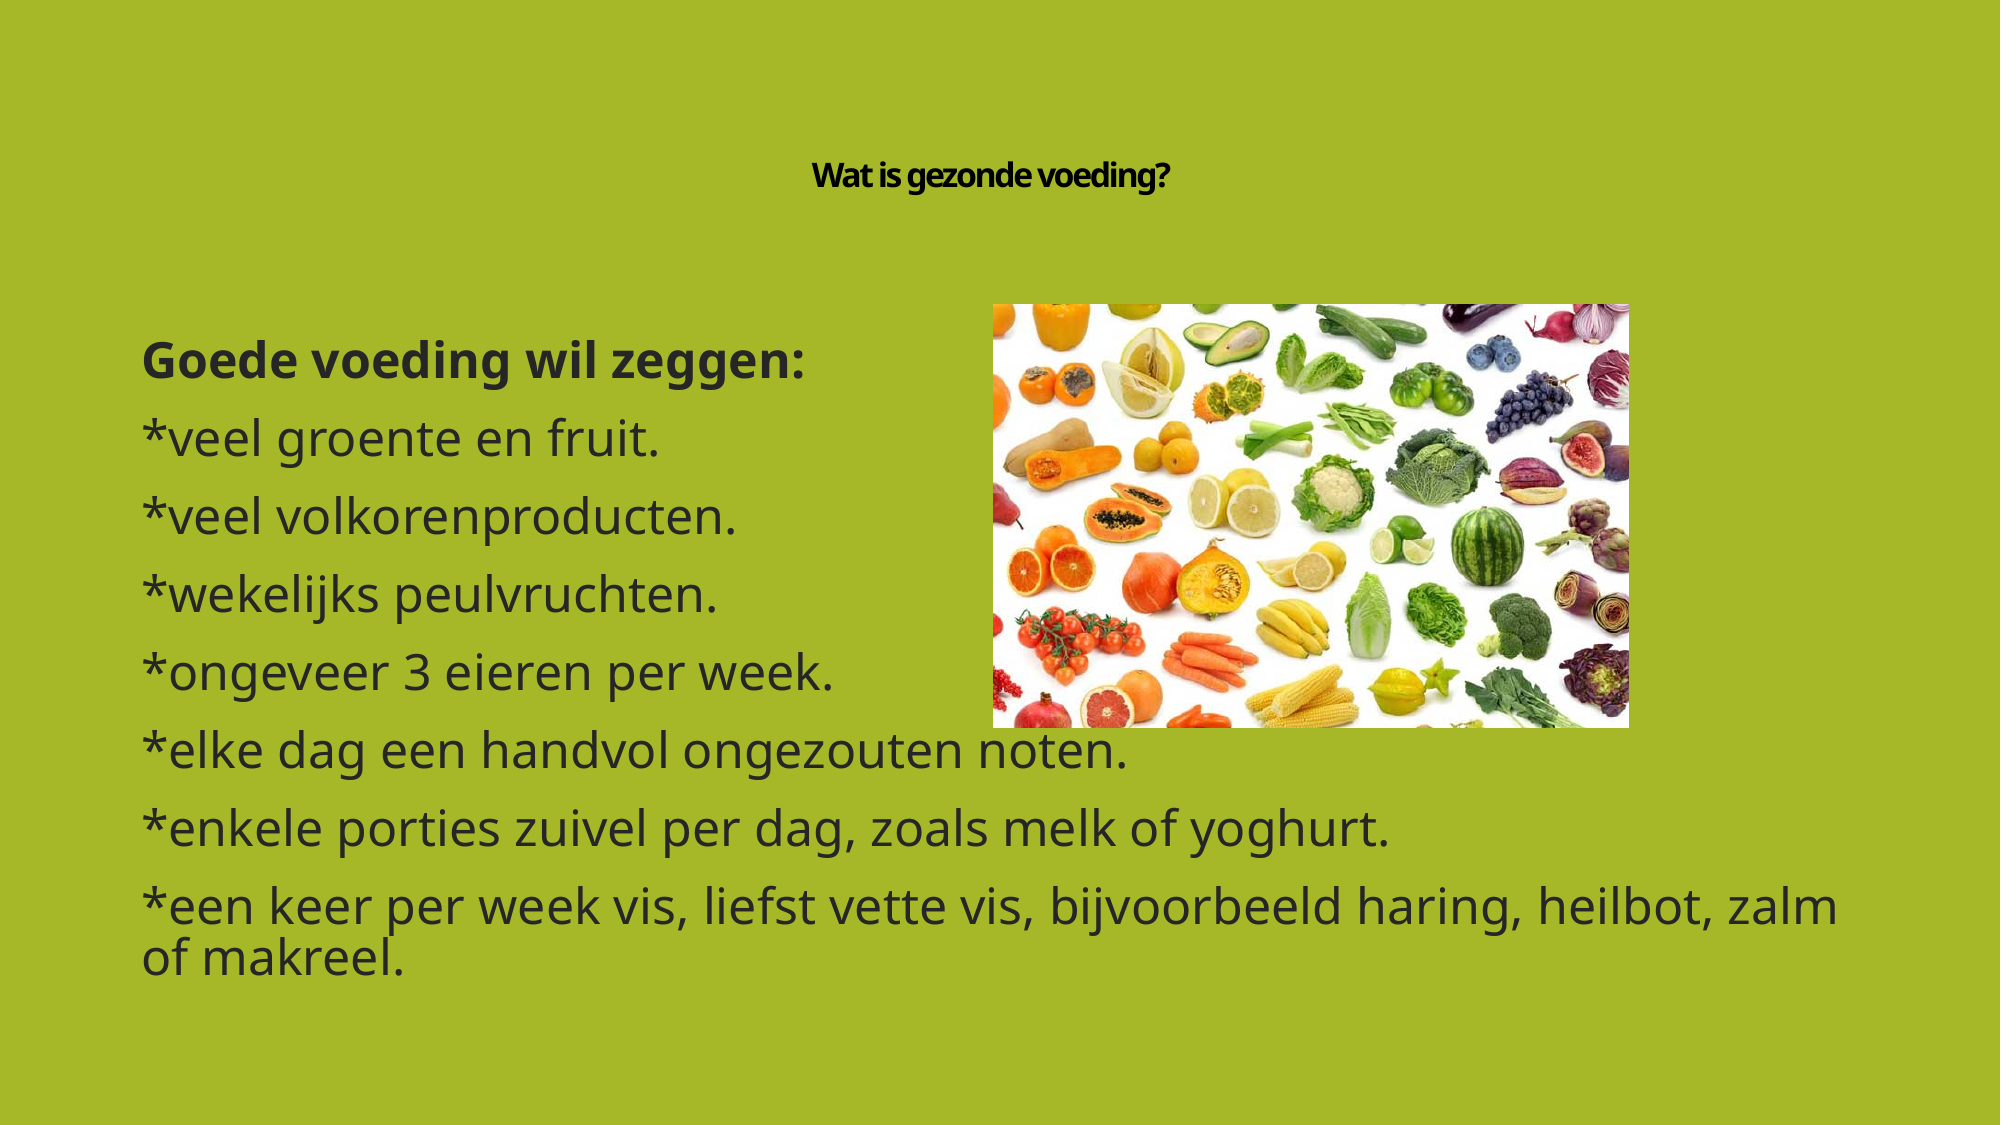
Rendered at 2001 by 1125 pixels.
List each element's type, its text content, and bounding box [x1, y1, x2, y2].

list Goede voeding wil zeggen: *veel groente en fruit. *veel volkorenproducten. *wekelijks peulvruchten. *ongeveer 3 eieren per week. *elke dag een handvol ongezouten noten. *enkele porties zuivel per dag, zoals melk of yoghurt. *een keer per week vis, liefst vette vis, bijvoorbeeld haring, heilbot, zalm of makreel. [111, 329, 1876, 948]
title W Wat is gezonde voeding? [107, 81, 1875, 279]
picture [992, 304, 1629, 729]
